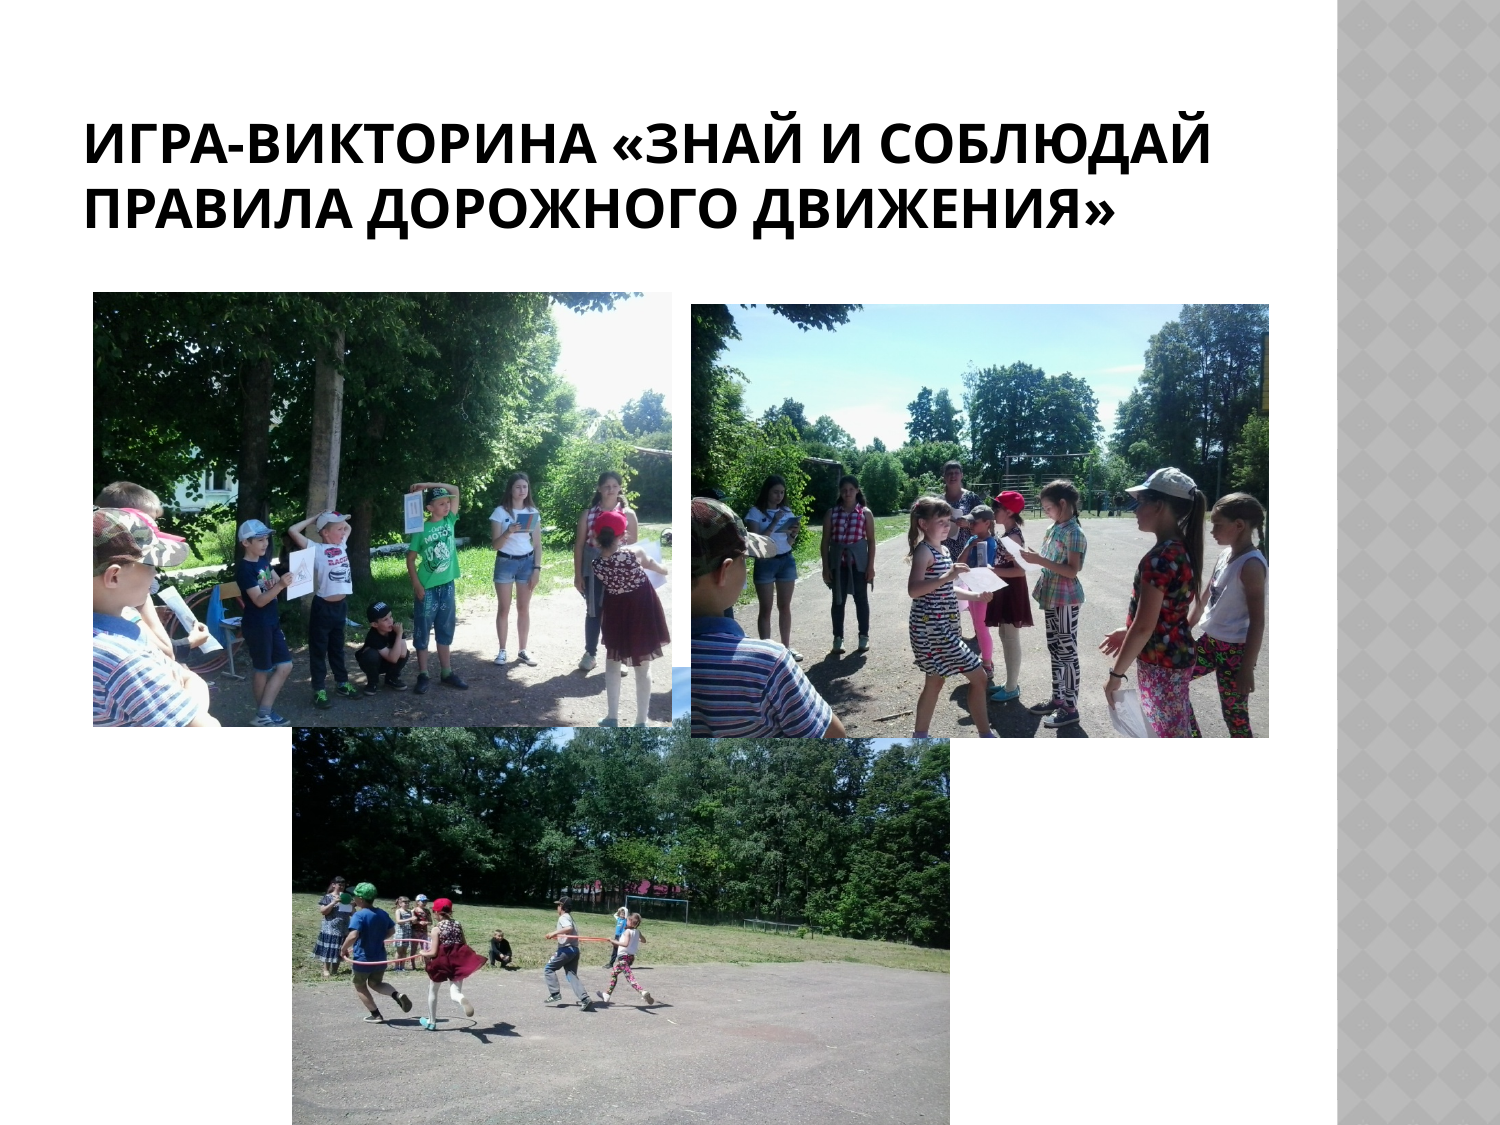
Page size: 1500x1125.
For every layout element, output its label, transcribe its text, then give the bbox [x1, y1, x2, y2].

title Игра-викторина «Знай и соблюдай правила дорожного движения» [75, 52, 1263, 240]
picture [292, 667, 950, 1125]
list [690, 304, 1270, 739]
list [93, 292, 672, 727]
